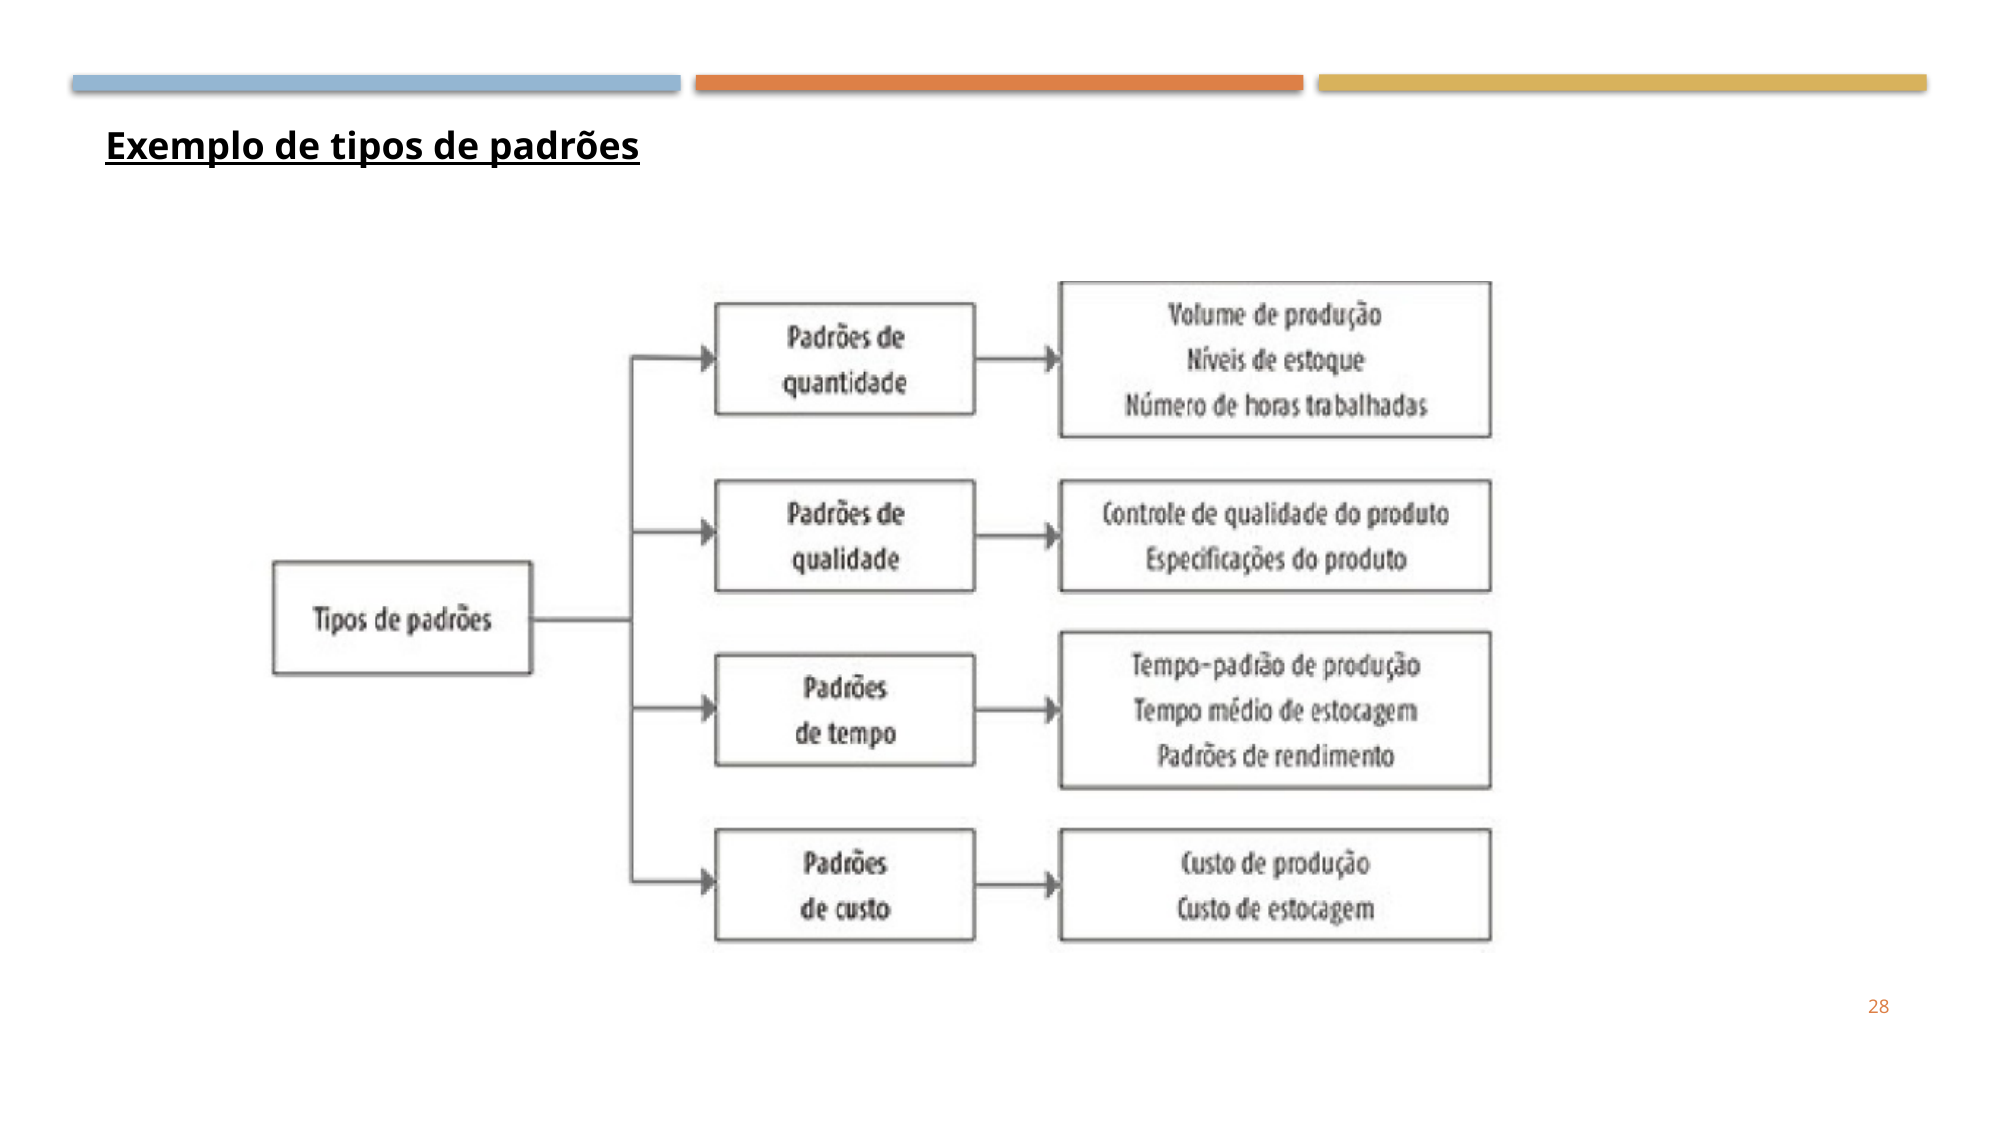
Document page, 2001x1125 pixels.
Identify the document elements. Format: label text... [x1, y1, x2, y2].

picture [229, 280, 1509, 954]
text_box Exemplo de tipos de padrões [90, 114, 1064, 175]
slide_number 28 [1732, 977, 1905, 1037]
